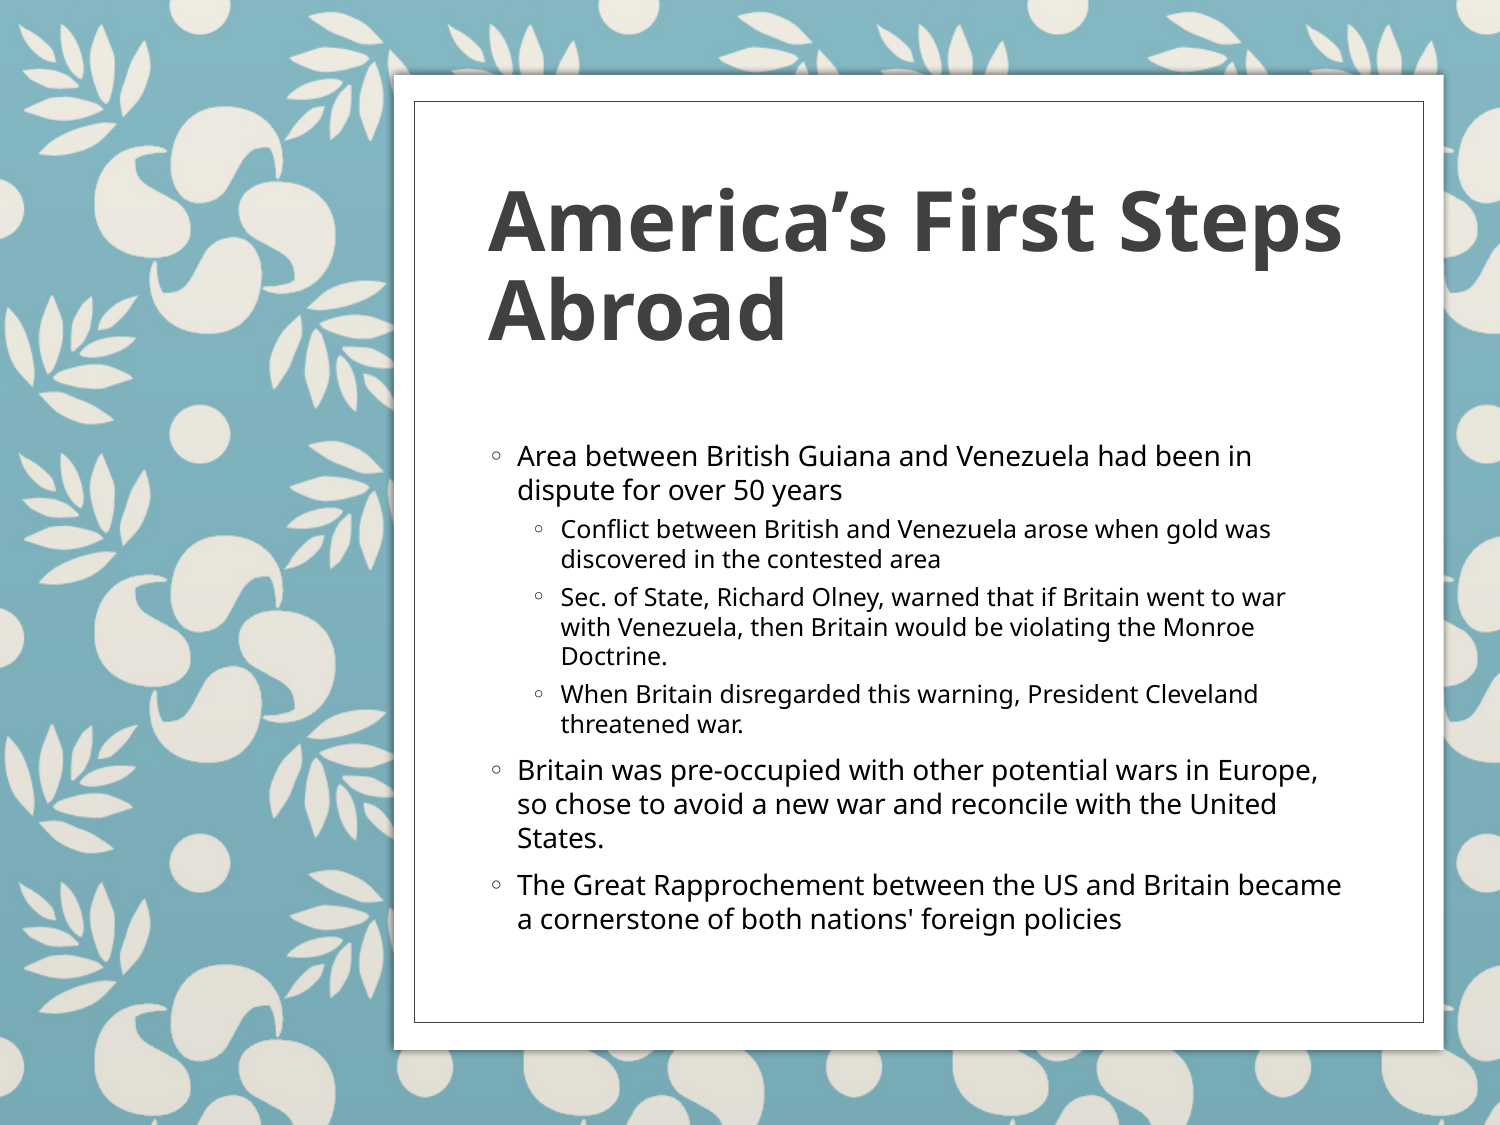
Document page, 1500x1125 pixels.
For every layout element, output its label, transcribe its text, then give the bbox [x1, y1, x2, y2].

text_box [0, 0, 1500, 1125]
title America’s First Steps Abroad [473, 144, 1386, 394]
text_box [393, 74, 1444, 1050]
list Area between British Guiana and Venezuela had been in dispute for over 50 years Conflict between British and Venezuela arose when gold was discovered in the contested area Sec. of State, Richard Olney, warned that if Britain went to war with Venezuela, then Britain would be violating the Monroe Doctrine. When Britain disregarded this warning, President Cleveland threatened war. Britain was pre-occupied with other potential wars in Europe, so chose to avoid a new war and reconcile with the United States. The Great Rapprochement between the US and Britain became a cornerstone of both nations' foreign policies [473, 430, 1365, 945]
text_box [414, 101, 1424, 1023]
